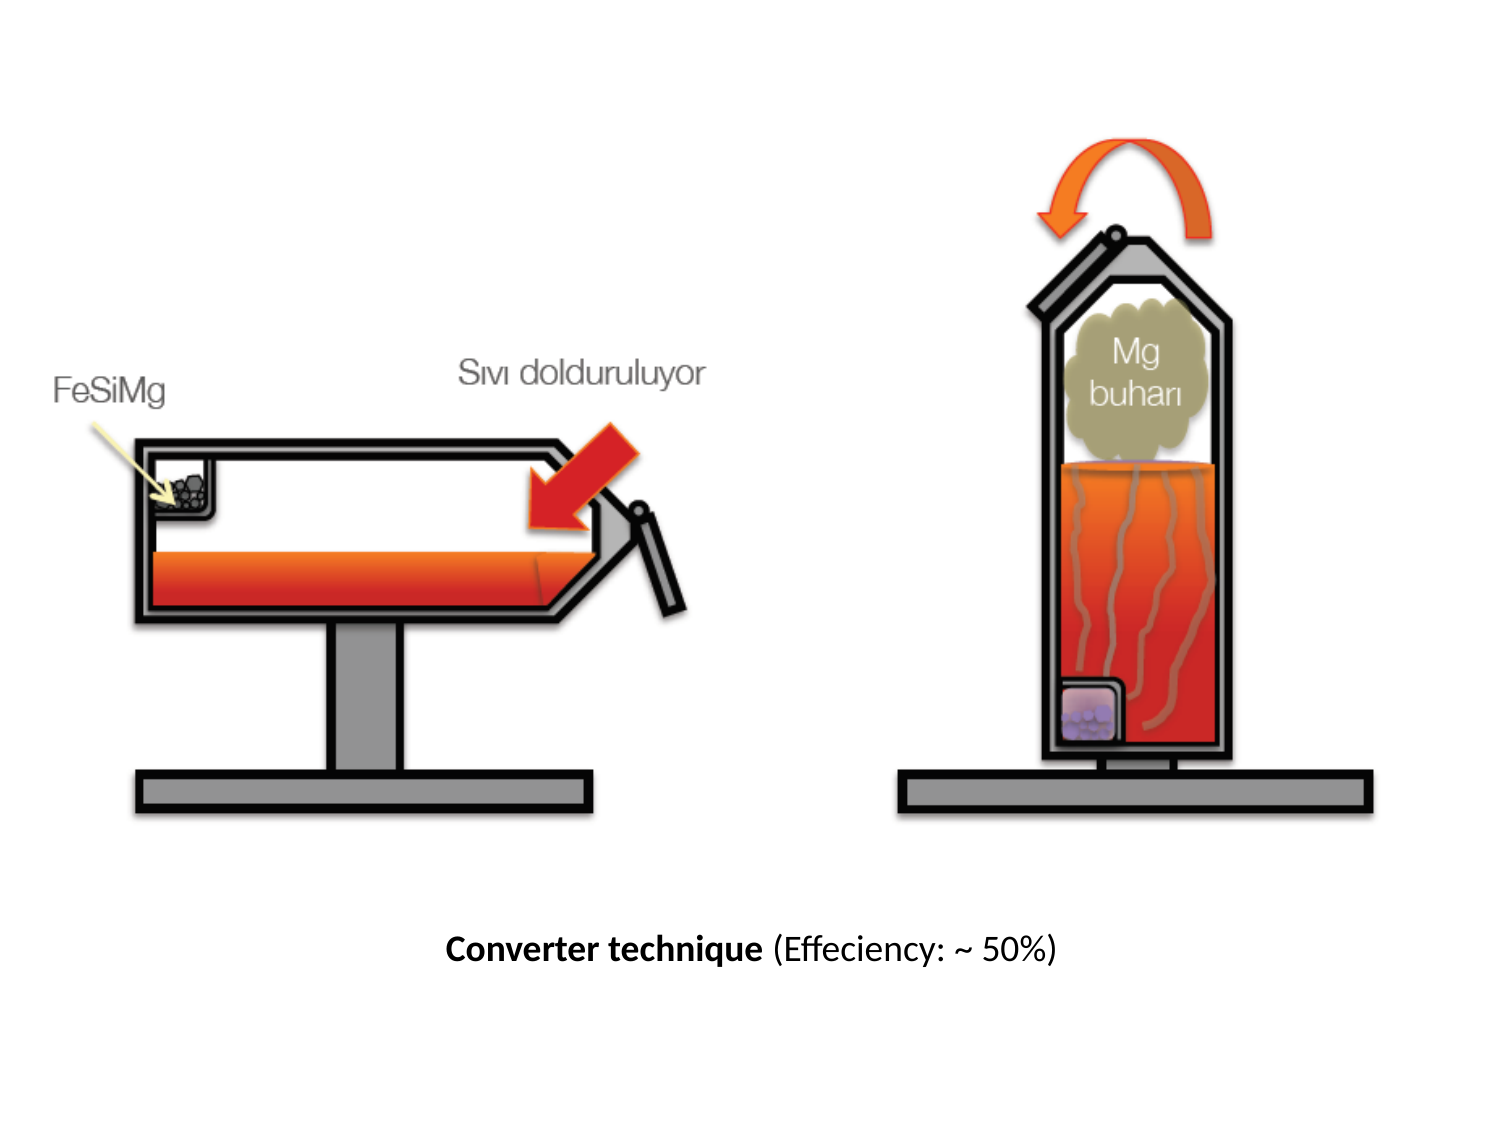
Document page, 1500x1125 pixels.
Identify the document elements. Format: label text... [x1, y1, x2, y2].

text_box Converter technique (Effeciency: ~ 50%) [430, 916, 1329, 977]
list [52, 125, 1409, 850]
